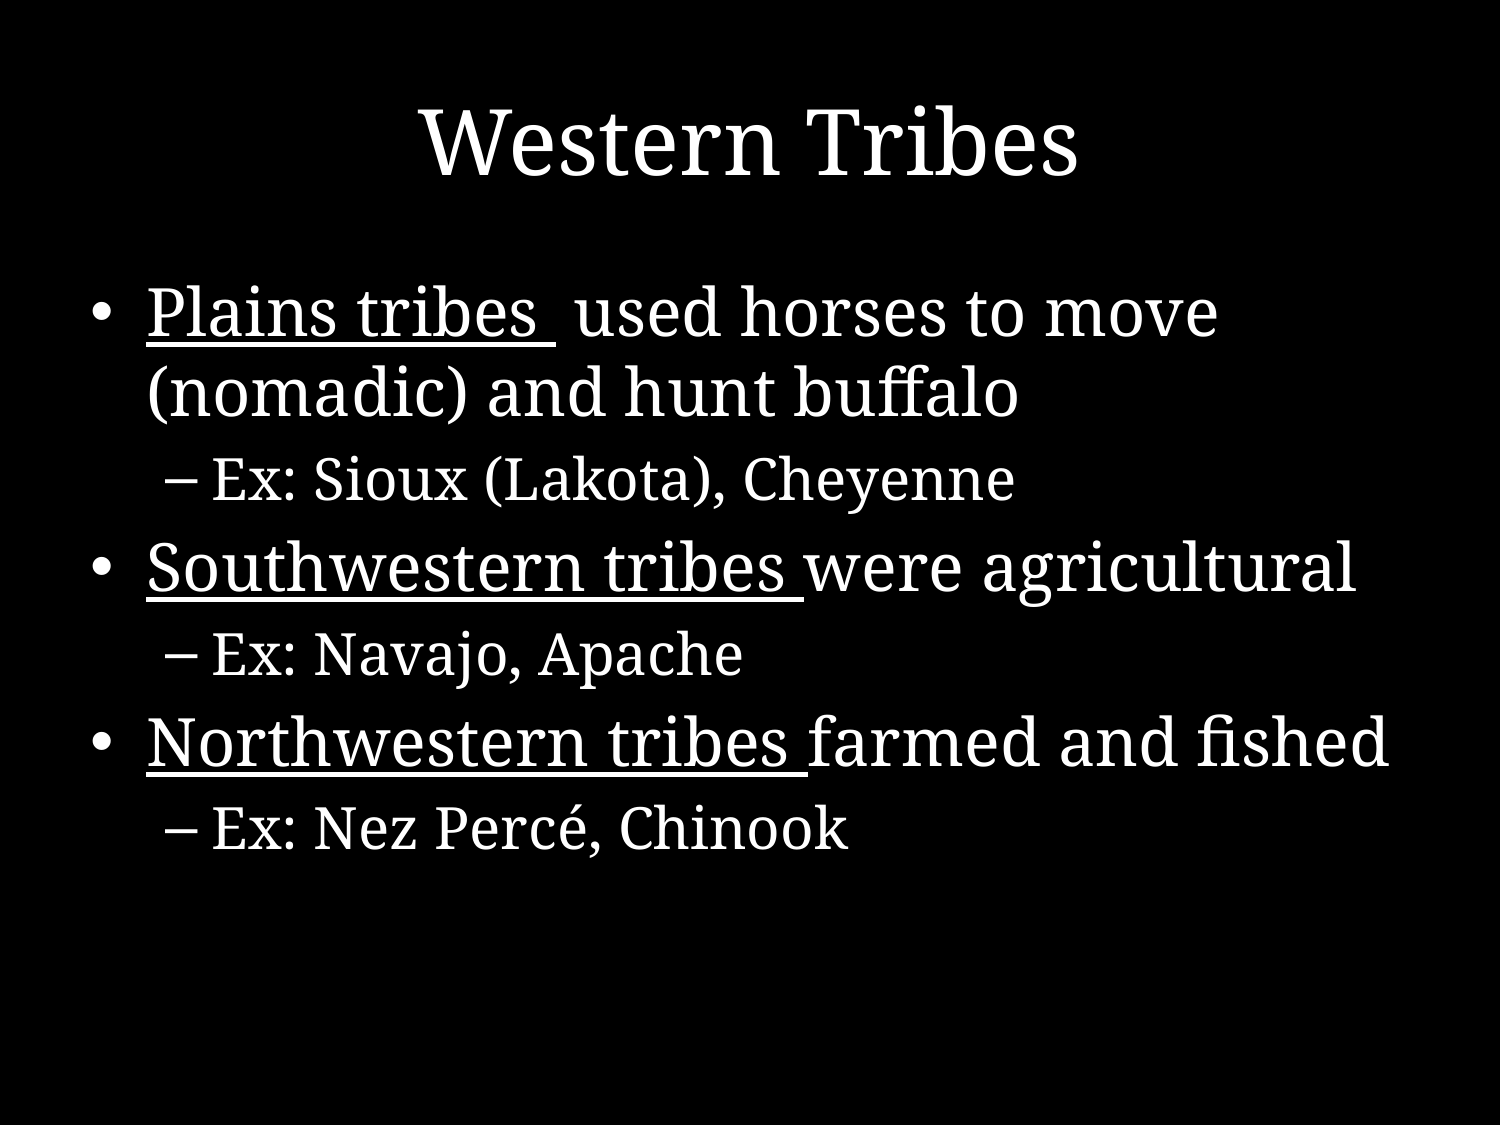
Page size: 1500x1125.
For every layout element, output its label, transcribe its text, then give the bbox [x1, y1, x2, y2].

title Western Tribes [75, 45, 1425, 233]
list Plains tribes used horses to move (nomadic) and hunt buffalo Ex: Sioux (Lakota), Cheyenne Southwestern tribes were agricultural Ex: Navajo, Apache Northwestern tribes farmed and fished Ex: Nez Percé, Chinook [75, 262, 1425, 1005]
